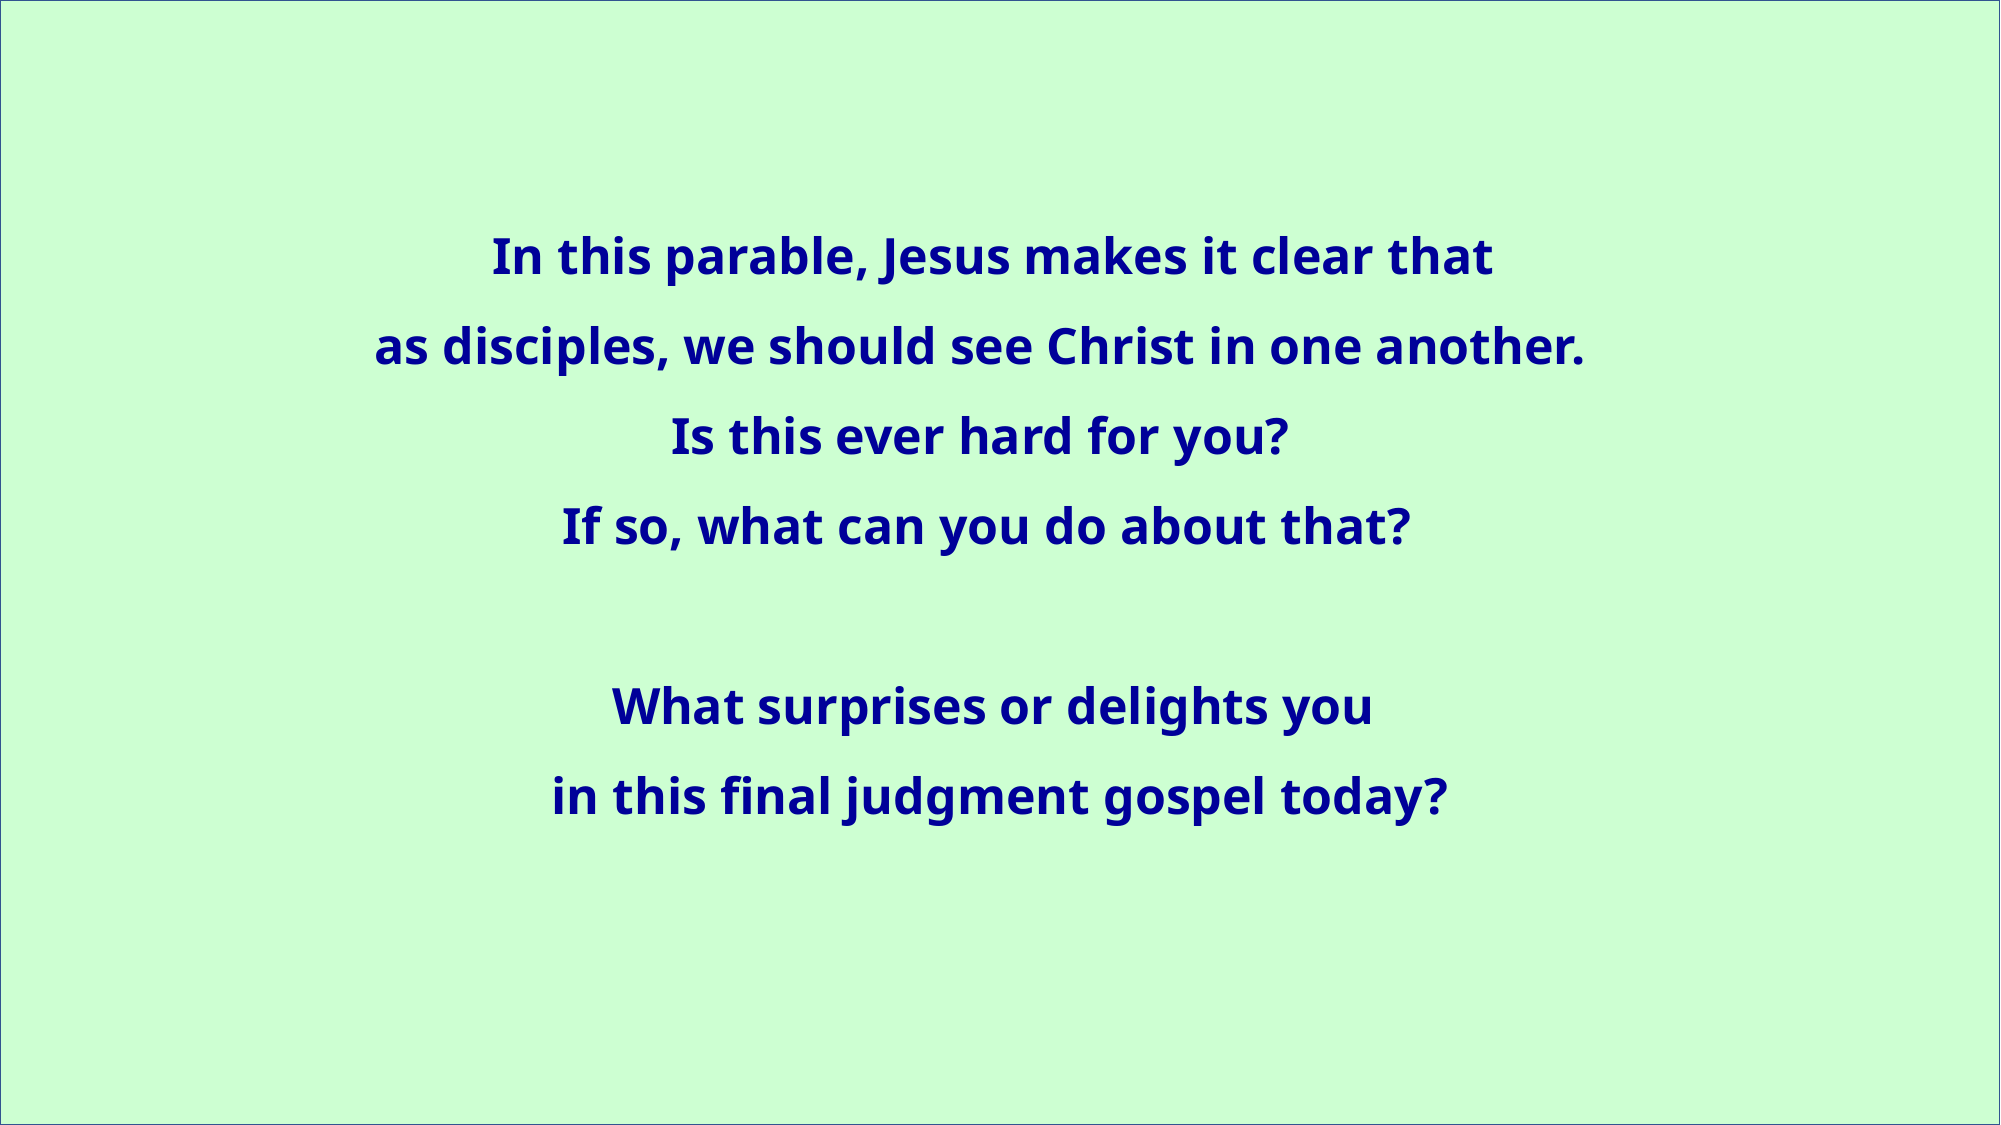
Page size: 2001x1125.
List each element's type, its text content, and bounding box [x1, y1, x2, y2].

text_box [0, 0, 2000, 1125]
text_box In this parable, Jesus makes it clear that as disciples, we should see Christ in one another. Is this ever hard for you? If so, what can you do about that? What surprises or delights you in this final judgment gospel today? [202, 187, 1798, 832]
